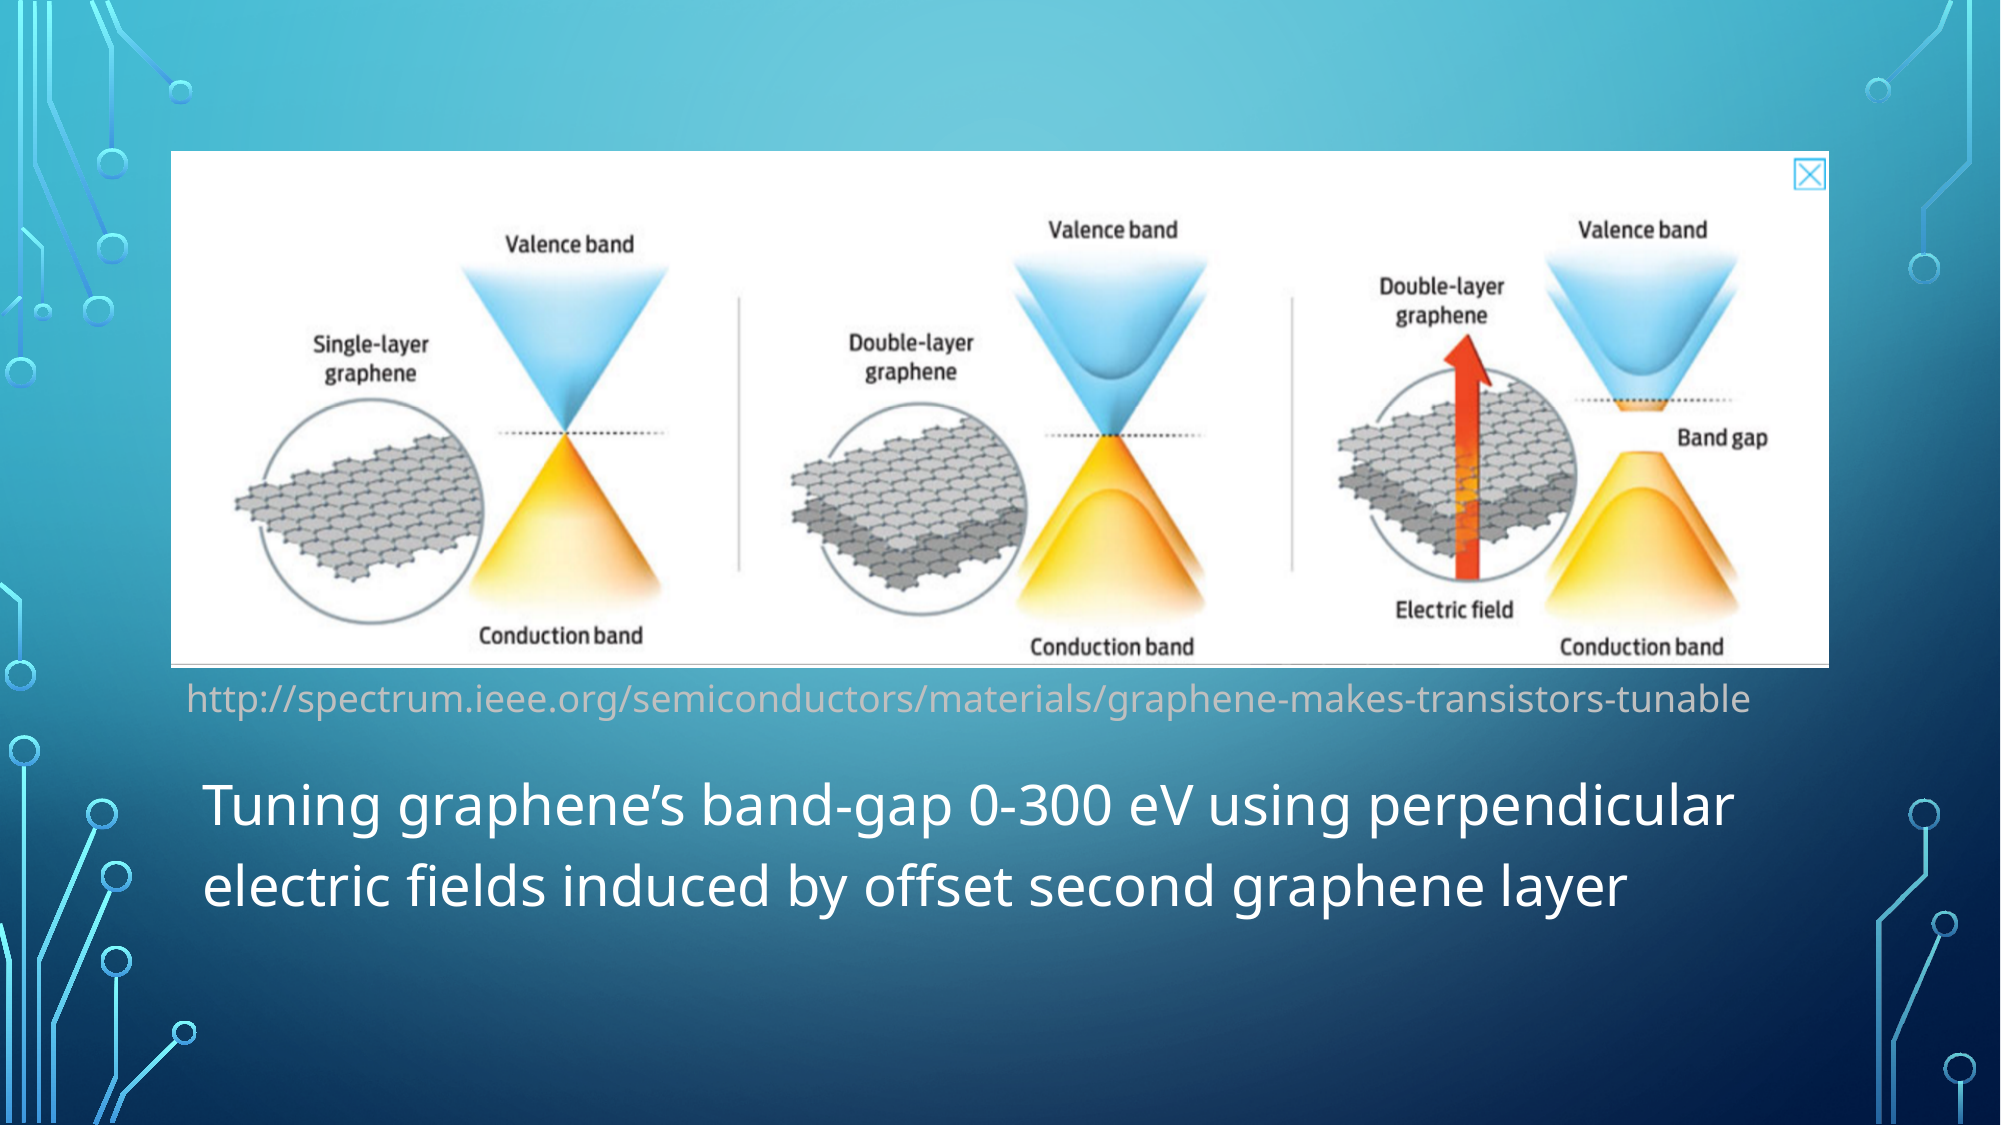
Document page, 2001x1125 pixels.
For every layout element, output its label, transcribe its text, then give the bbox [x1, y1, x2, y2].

list Tuning graphene’s band-gap 0-300 eV using perpendicular electric fields induced by offset second graphene layer [187, 748, 1813, 994]
picture [170, 151, 1829, 668]
text_box http://spectrum.ieee.org/semiconductors/materials/graphene-makes-transistors-tunable [171, 668, 1829, 727]
